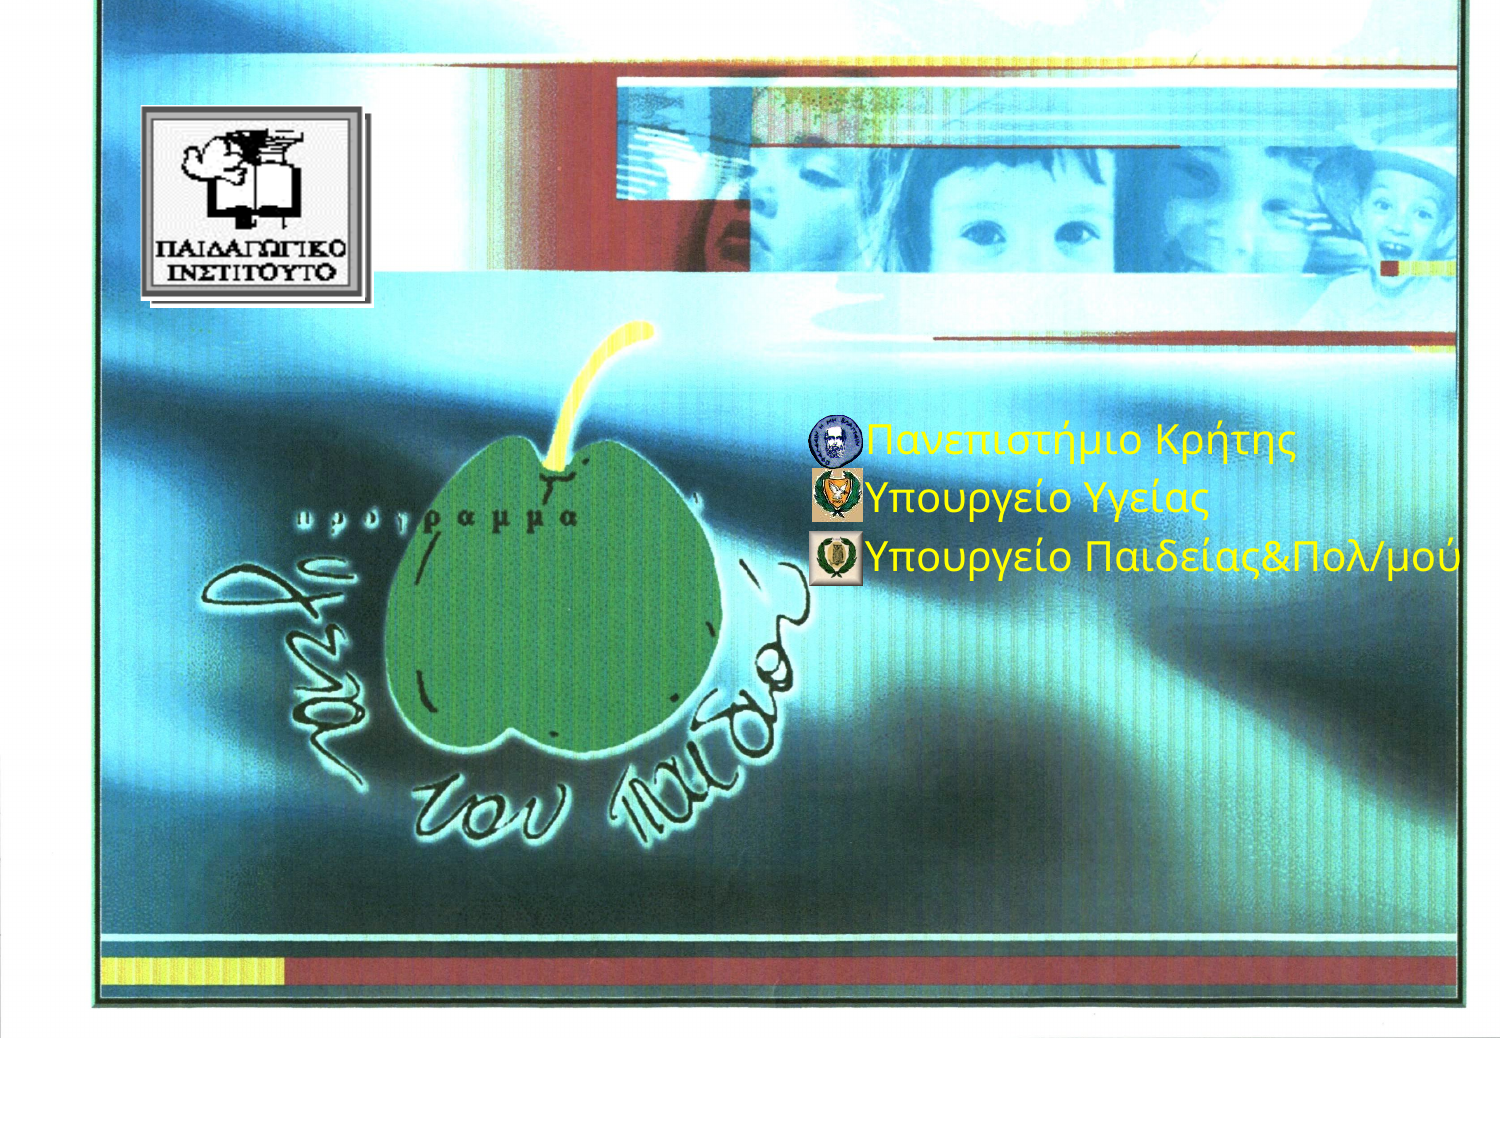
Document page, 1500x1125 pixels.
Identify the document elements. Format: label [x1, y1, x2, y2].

text_box [363, 112, 376, 312]
text_box [0, 0, 1500, 1038]
text_box [140, 105, 366, 305]
